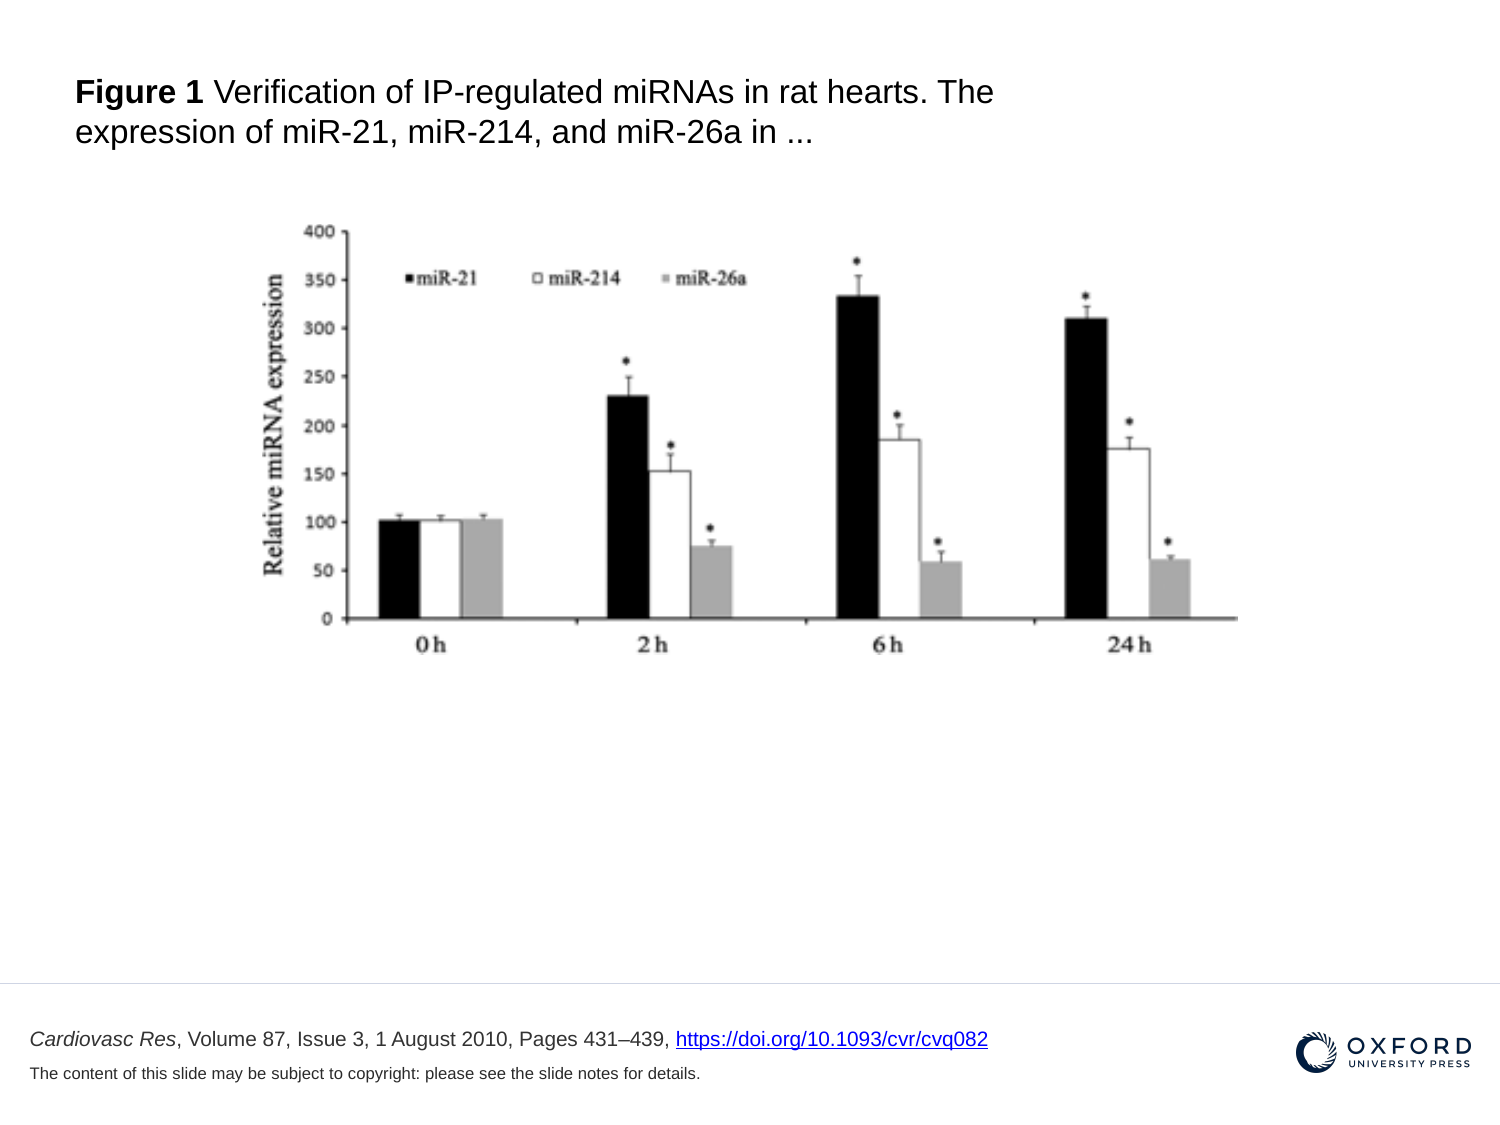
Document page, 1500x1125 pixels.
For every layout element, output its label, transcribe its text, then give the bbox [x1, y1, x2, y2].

footer Cardiovasc Res, Volume 87, Issue 3, 1 August 2010, Pages 431–439, https://doi.org/10.1093/cvr/cvq082 The content of this slide may be subject to copyright: please see the slide notes for details. [0, 983, 1260, 1125]
picture [1296, 1032, 1471, 1073]
picture [262, 224, 1238, 655]
title Figure 1 Verification of IP-regulated miRNAs in rat hearts. The expression of miR-21, miR-214, and miR-26a in ... [75, 69, 1078, 171]
